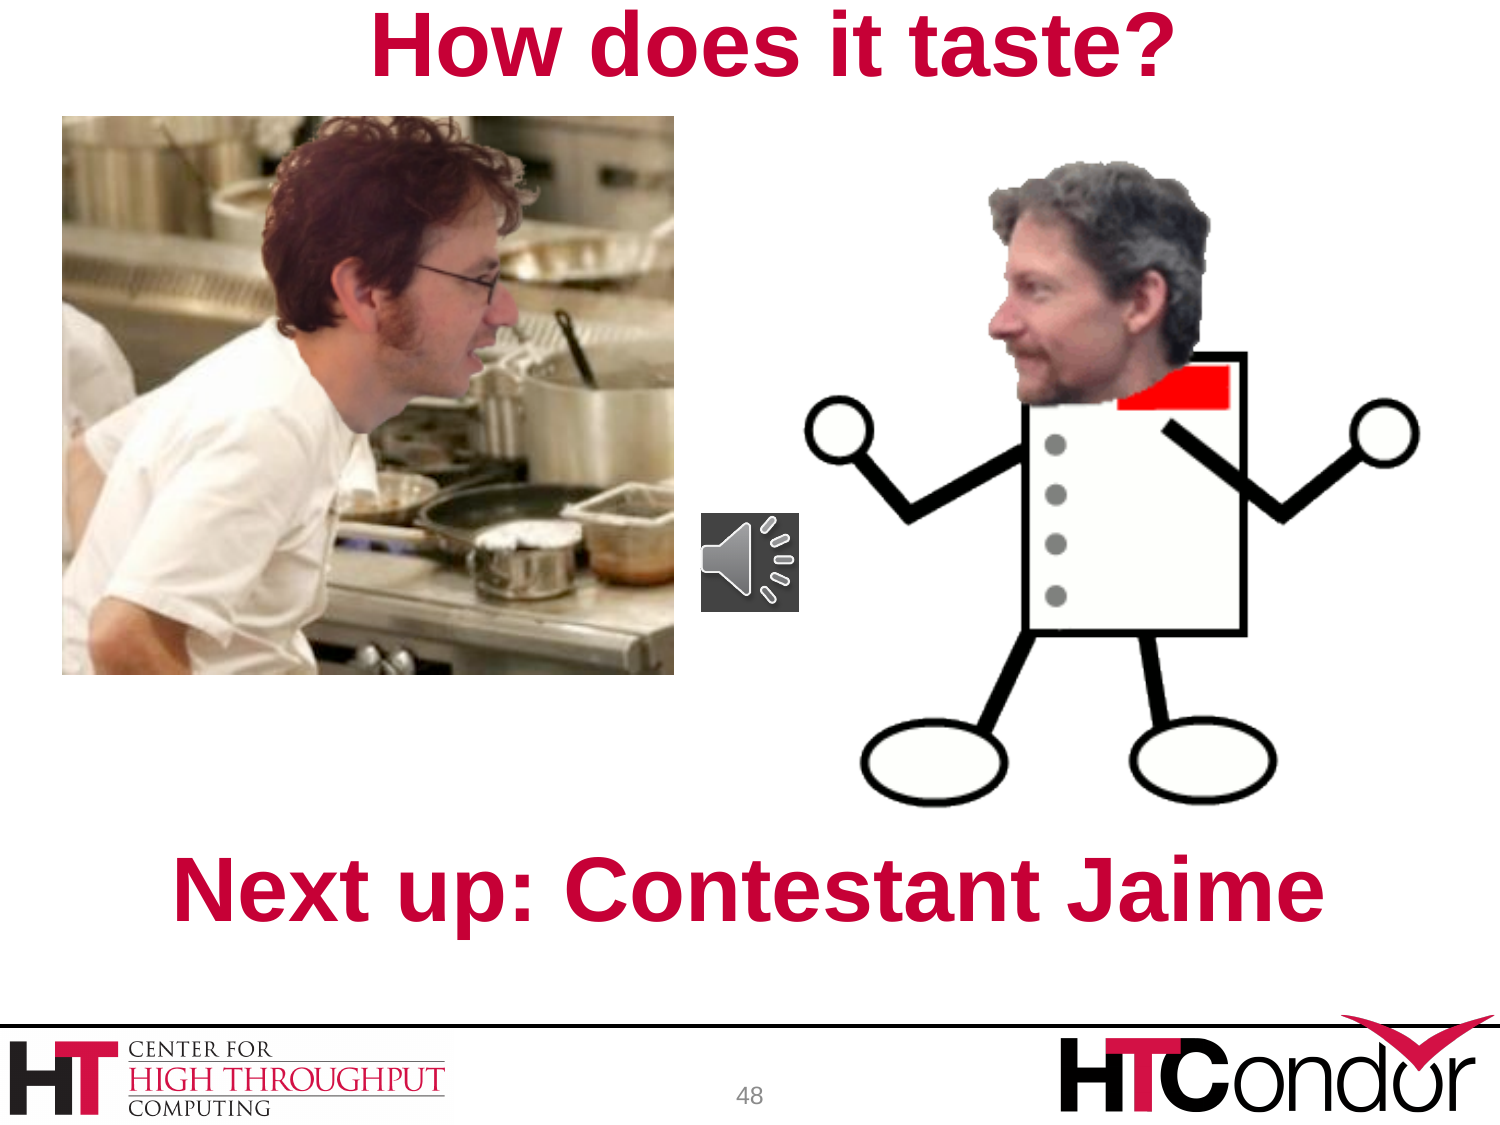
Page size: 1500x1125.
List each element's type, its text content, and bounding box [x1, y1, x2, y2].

title Next up: Contestant Jaime [0, 975, 1500, 1125]
slide_number 48 [575, 1065, 925, 1125]
text_box How does it taste? [24, 74, 621, 225]
picture [62, 0, 1500, 833]
